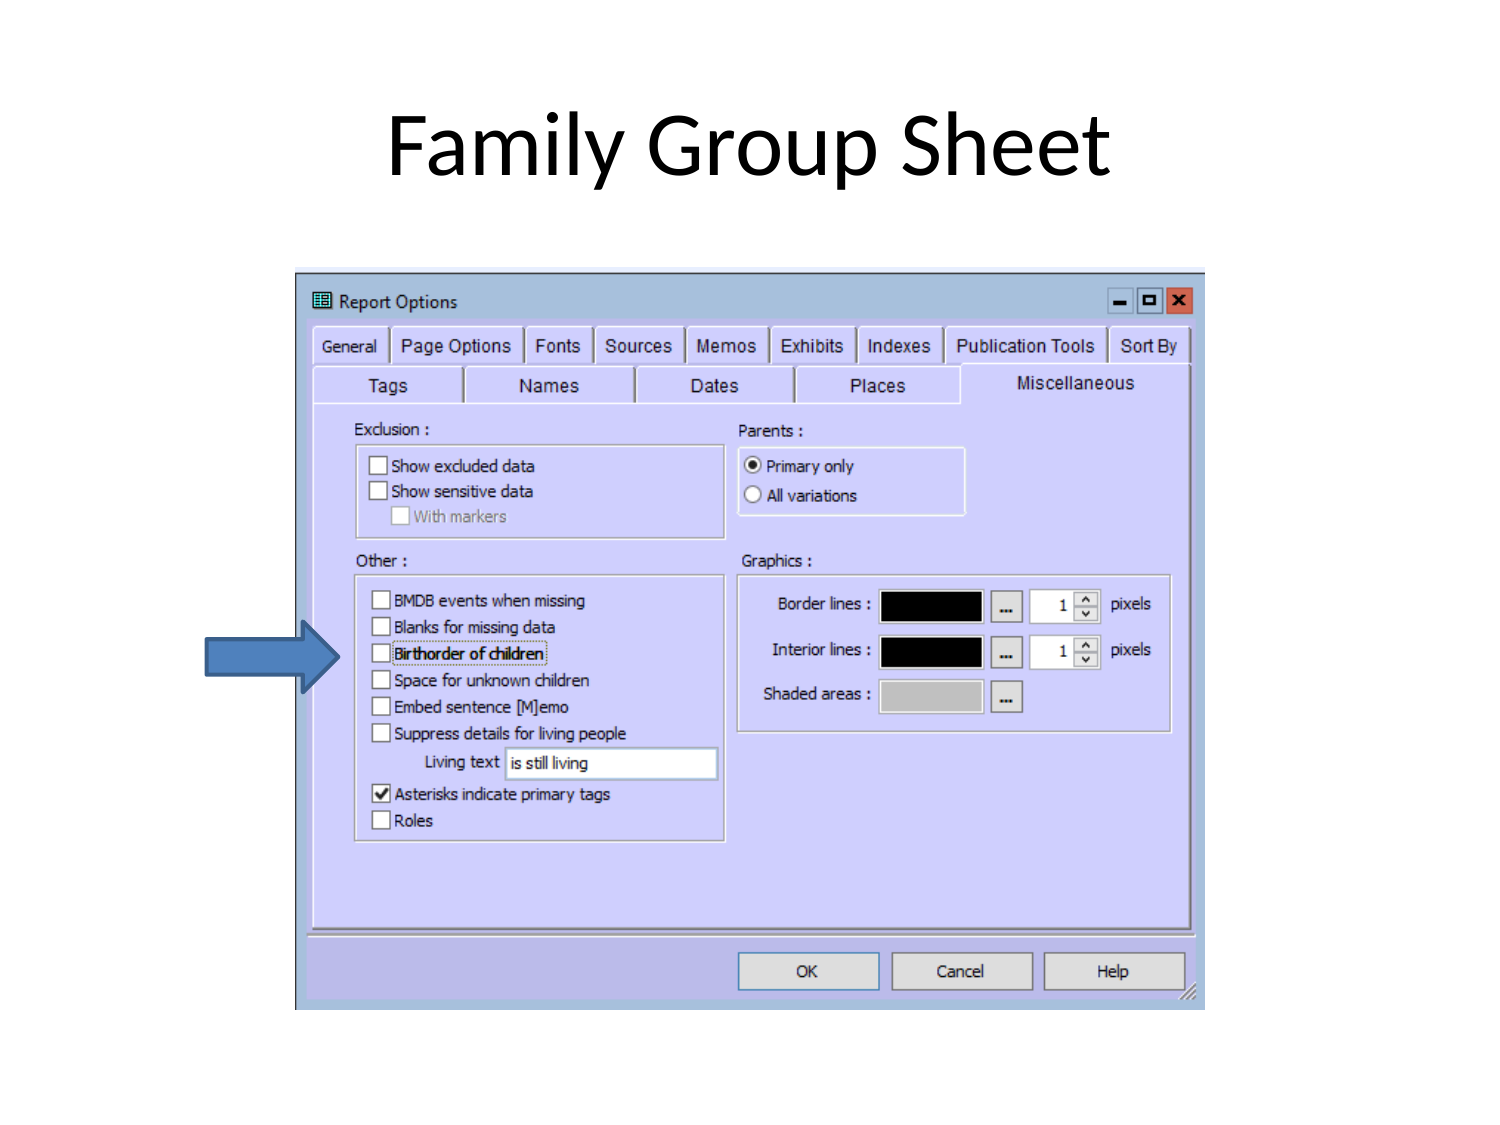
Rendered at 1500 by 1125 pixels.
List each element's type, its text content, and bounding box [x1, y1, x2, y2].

title Family Group Sheet [75, 45, 1425, 233]
text_box [204, 637, 290, 677]
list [295, 266, 1205, 1010]
